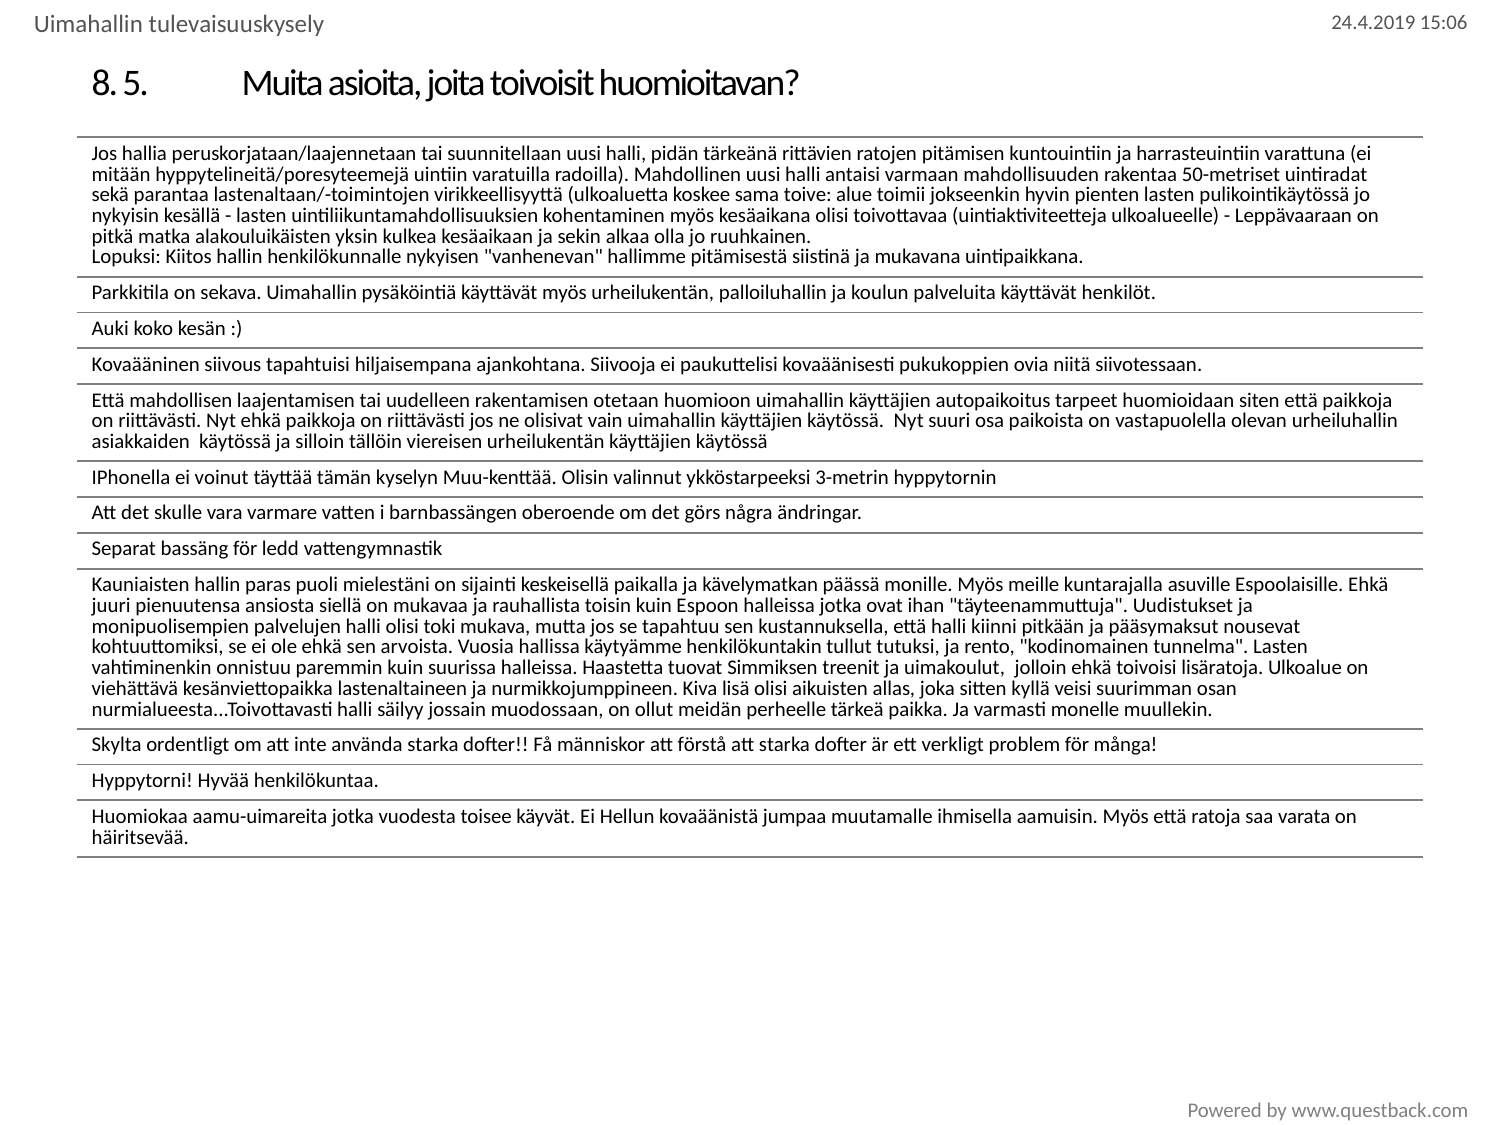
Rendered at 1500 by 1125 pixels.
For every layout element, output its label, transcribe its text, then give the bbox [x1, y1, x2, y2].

table_cell Parkkitila on sekava. Uimahallin pysäköintiä käyttävät myös urheilukentän, palloiluhallin ja koulun palveluita käyttävät henkilöt. [77, 278, 1423, 312]
table_cell IPhonella ei voinut täyttää tämän kyselyn Muu-kenttää. Olisin valinnut ykköstarpeeksi 3-metrin hyppytornin [77, 462, 1423, 496]
table_cell Huomiokaa aamu-uimareita jotka vuodesta toisee käyvät. Ei Hellun kovaäänistä jumpaa muutamalle ihmisella aamuisin. Myös että ratoja saa varata on häiritsevää. [77, 801, 1423, 856]
table_cell Kauniaisten hallin paras puoli mielestäni on sijainti keskeisellä paikalla ja kävelymatkan päässä monille. Myös meille kuntarajalla asuville Espoolaisille. Ehkä juuri pienuutensa ansiosta siellä on mukavaa ja rauhallista toisin kuin Espoon halleissa jotka ovat ihan "täyteenammuttuja". Uudistukset ja monipuolisempien palvelujen halli olisi toki mukava, mutta jos se tapahtuu sen kustannuksella, että halli kiinni pitkään ja pääsymaksut nousevat kohtuuttomiksi, se ei ole ehkä sen arvoista. Vuosia hallissa käytyämme henkilökuntakin tullut tutuksi, ja rento, "kodinomainen tunnelma". Lasten vahtiminenkin onnistuu paremmin kuin suurissa halleissa. Haastetta tuovat Simmiksen treenit ja uimakoulut, jolloin ehkä toivoisi lisäratoja. Ulkoalue on viehättävä kesänviettopaikka lastenaltaineen ja nurmikkojumppineen. Kiva lisä olisi aikuisten allas, joka sitten kyllä veisi suurimman osan nurmialueesta...Toivottavasti halli säilyy jossain muodossaan, on ollut meidän perheelle tärkeä paikka. Ja varmasti monelle muullekin. [77, 570, 1423, 728]
table_header Jos hallia peruskorjataan/laajennetaan tai suunnitellaan uusi halli, pidän tärkeänä rittävien ratojen pitämisen kuntouintiin ja harrasteuintiin varattuna (ei mitään hyppytelineitä/poresyteemejä uintiin varatuilla radoilla). Mahdollinen uusi halli antaisi varmaan mahdollisuuden rakentaa 50-metriset uintiradat sekä parantaa lastenaltaan/-toimintojen virikkeellisyyttä (ulkoaluetta koskee sama toive: alue toimii jokseenkin hyvin pienten lasten pulikointikäytössä jo nykyisin kesällä - lasten uintiliikuntamahdollisuuksien kohentaminen myös kesäaikana olisi toivottavaa (uintiaktiviteetteja ulkoalueelle) - Leppävaaraan on pitkä matka alakouluikäisten yksin kulkea kesäaikaan ja sekin alkaa olla jo ruuhkainen. Lopuksi: Kiitos hallin henkilökunnalle nykyisen "vanhenevan" hallimme pitämisestä siistinä ja mukavana uintipaikkana. [77, 138, 1423, 276]
table_cell Että mahdollisen laajentamisen tai uudelleen rakentamisen otetaan huomioon uimahallin käyttäjien autopaikoitus tarpeet huomioidaan siten että paikkoja on riittävästi. Nyt ehkä paikkoja on riittävästi jos ne olisivat vain uimahallin käyttäjien käytössä. Nyt suuri osa paikoista on vastapuolella olevan urheiluhallin asiakkaiden käytössä ja silloin tällöin viereisen urheilukentän käyttäjien käytössä [77, 385, 1423, 460]
table_cell Separat bassäng för ledd vattengymnastik [77, 534, 1423, 568]
table_cell Att det skulle vara varmare vatten i barnbassängen oberoende om det görs några ändringar. [77, 498, 1423, 532]
table_cell Kovaääninen siivous tapahtuisi hiljaisempana ajankohtana. Siivooja ei paukuttelisi kovaäänisesti pukukoppien ovia niitä siivotessaan. [77, 349, 1423, 383]
table_cell Hyppytorni! Hyvää henkilökuntaa. [77, 765, 1423, 799]
table_cell Auki koko kesän :) [77, 313, 1423, 347]
list Uimahallin tulevaisuuskysely [0, 0, 1500, 38]
title 8. 5. Muita asioita, joita toivoisit huomioitavan? [76, 38, 1427, 126]
table_cell Skylta ordentligt om att inte använda starka dofter!! Få människor att förstå att starka dofter är ett verkligt problem för många! [77, 730, 1423, 764]
